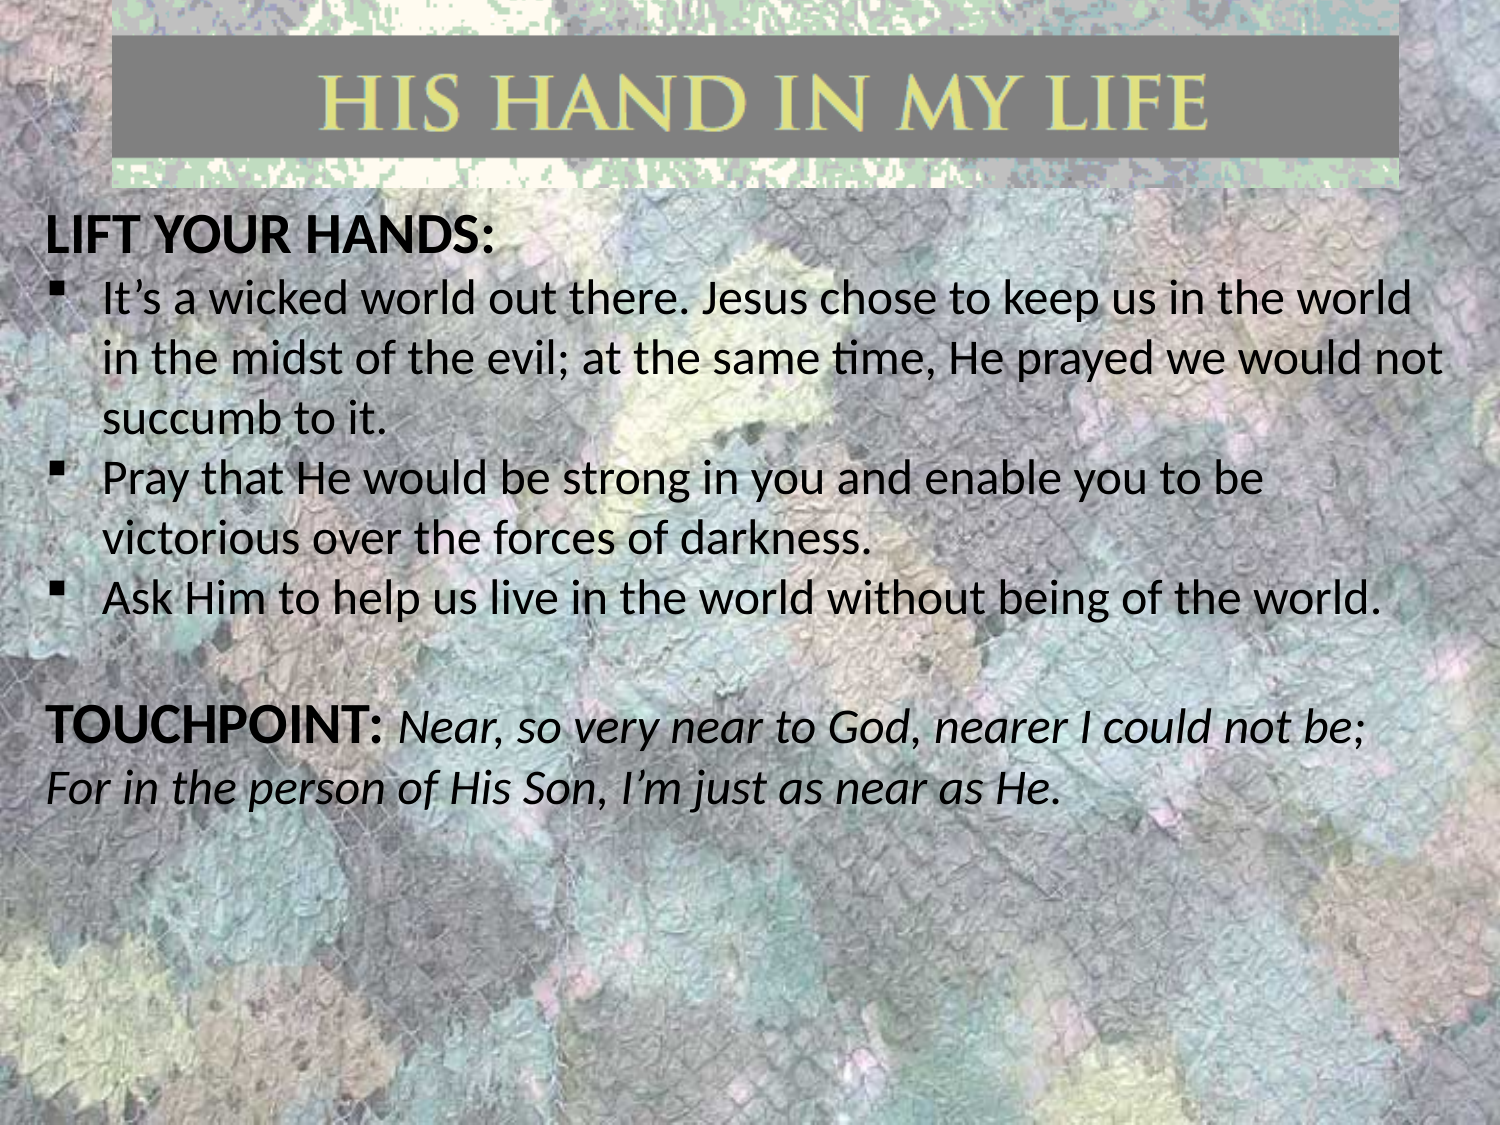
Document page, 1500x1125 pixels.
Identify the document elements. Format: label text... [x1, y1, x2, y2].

text_box LIFT YOUR HANDS: It’s a wicked world out there. Jesus chose to keep us in the world in the midst of the evil; at the same time, He prayed we would not succumb to it. Pray that He would be strong in you and enable you to be victorious over the forces of darkness. Ask Him to help us live in the world without being of the world. TOUCHPOINT: Near, so very near to God, nearer I could not be; For in the person of His Son, I’m just as near as He. [30, 187, 1469, 823]
picture [0, 0, 1500, 1125]
